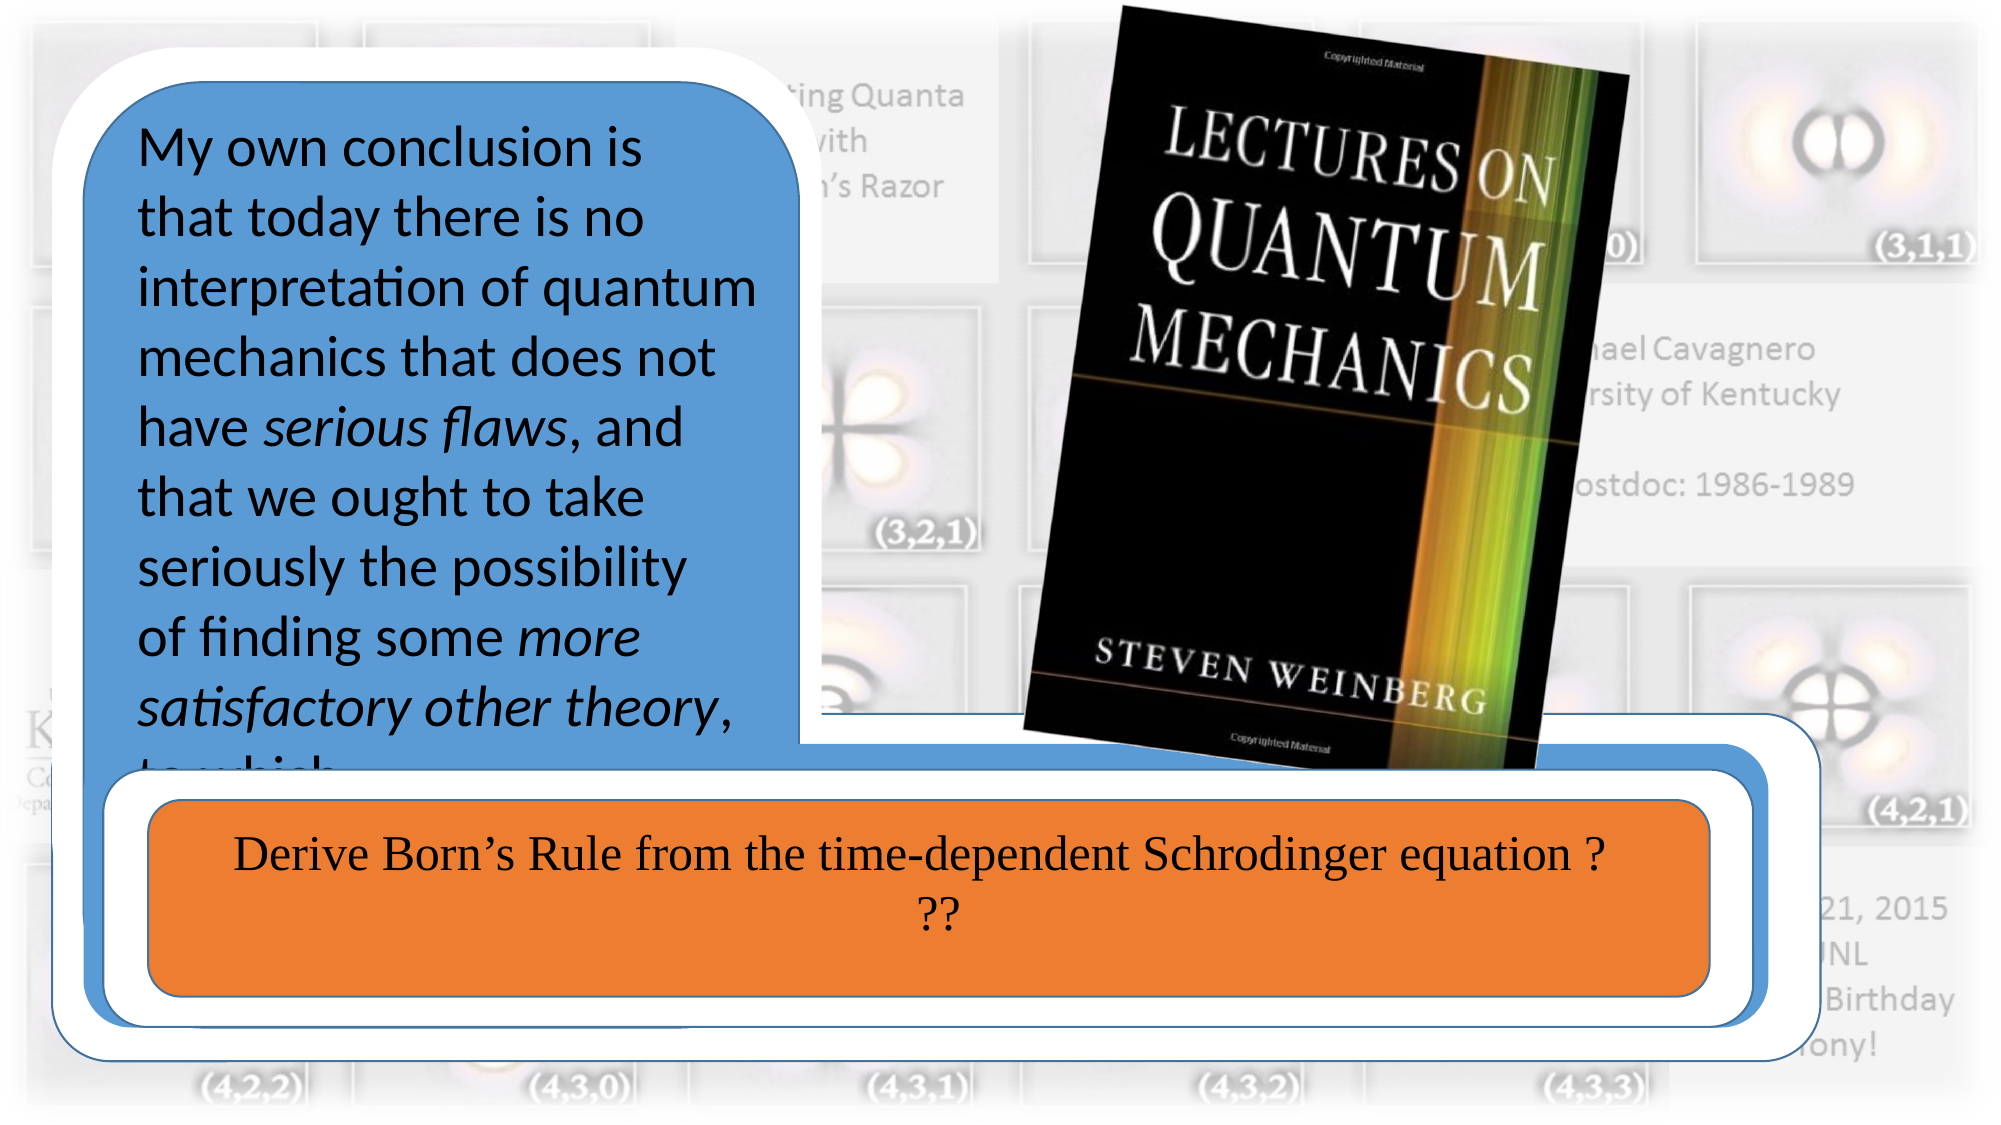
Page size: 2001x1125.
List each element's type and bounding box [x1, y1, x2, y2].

picture [1069, 5, 1584, 768]
text_box [52, 47, 1821, 1062]
text_box [103, 769, 1754, 1027]
